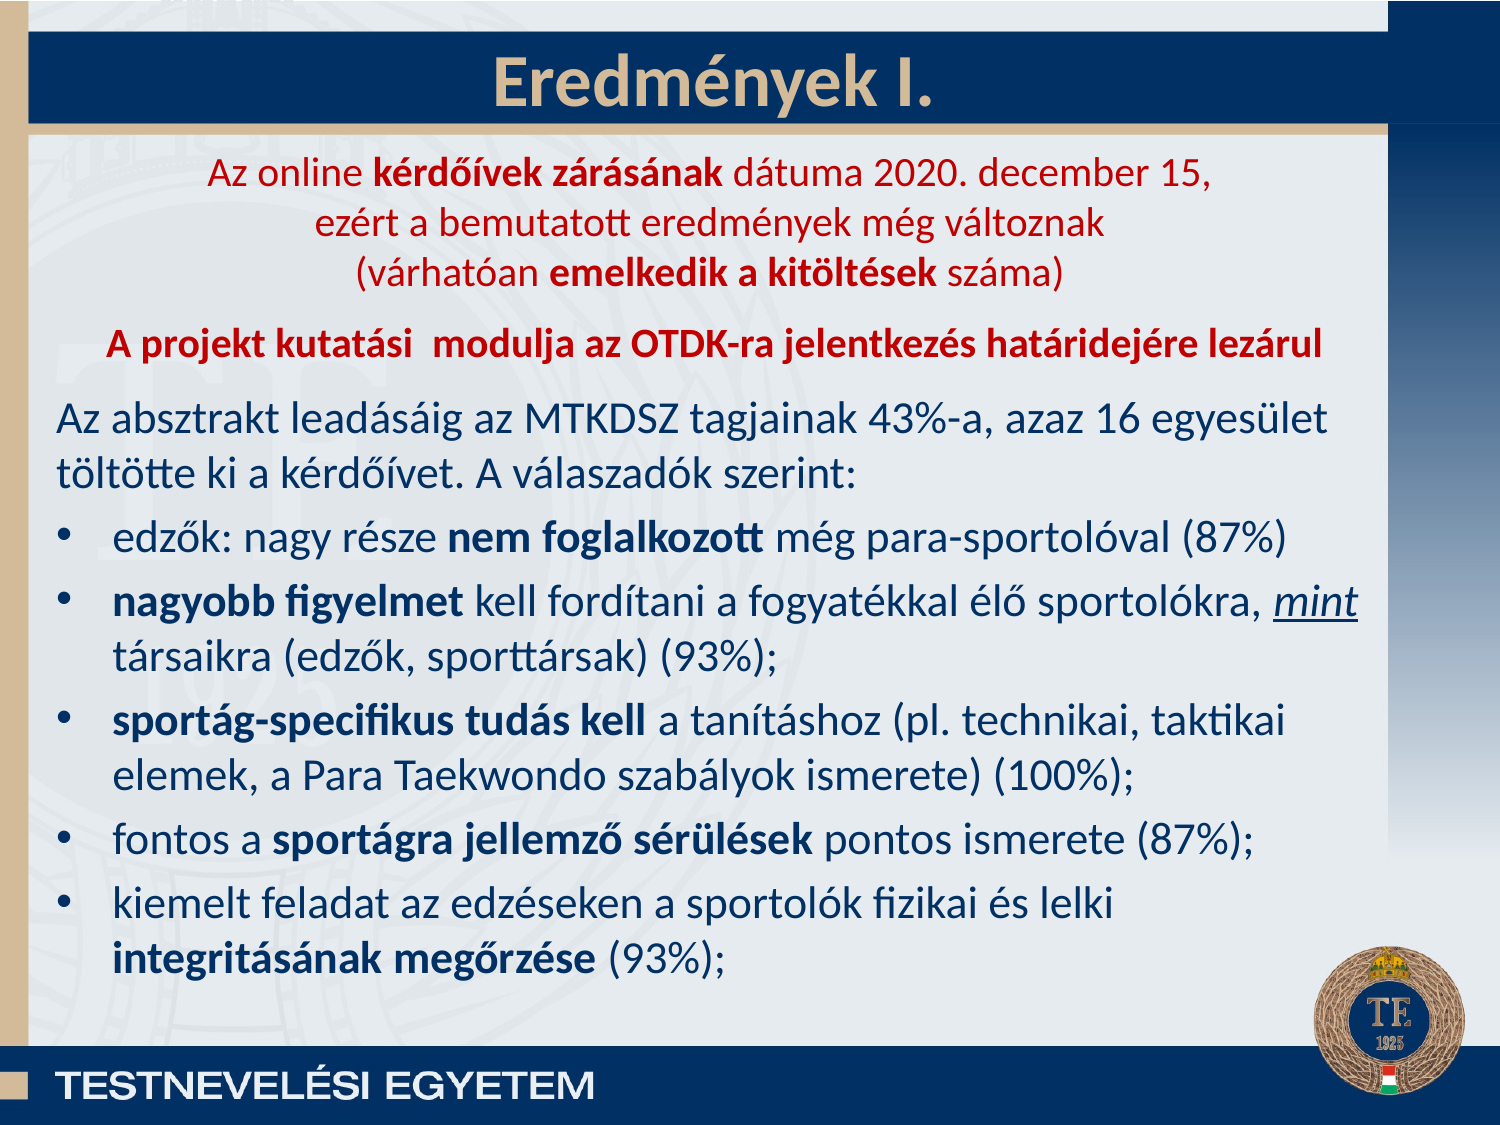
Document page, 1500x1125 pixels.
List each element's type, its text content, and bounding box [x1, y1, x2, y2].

picture [0, 0, 1500, 1125]
title Eredmények I. [58, 33, 1370, 119]
list Az online kérdőívek zárásának dátuma 2020. december 15, ezért a bemutatott eredmények még változnak (várhatóan emelkedik a kitöltések száma) A projekt kutatási modulja az OTDK-ra jelentkezés határidejére lezárul Az absztrakt leadásáig az MTKDSZ tagjainak 43%-a, azaz 16 egyesület töltötte ki a kérdőívet. A válaszadók szerint: edzők: nagy része nem foglalkozott még para-sportolóval (87%) nagyobb figyelmet kell fordítani a fogyatékkal élő sportolókra, mint társaikra (edzők, sporttársak) (93%); sportág-specifikus tudás kell a tanításhoz (pl. technikai, taktikai elemek, a Para Taekwondo szabályok ismerete) (100%); fontos a sportágra jellemző sérülések pontos ismerete (87%); kiemelt feladat az edzéseken a sportolók fizikai és lelki integritásának megőrzése (93%); [41, 137, 1388, 1047]
